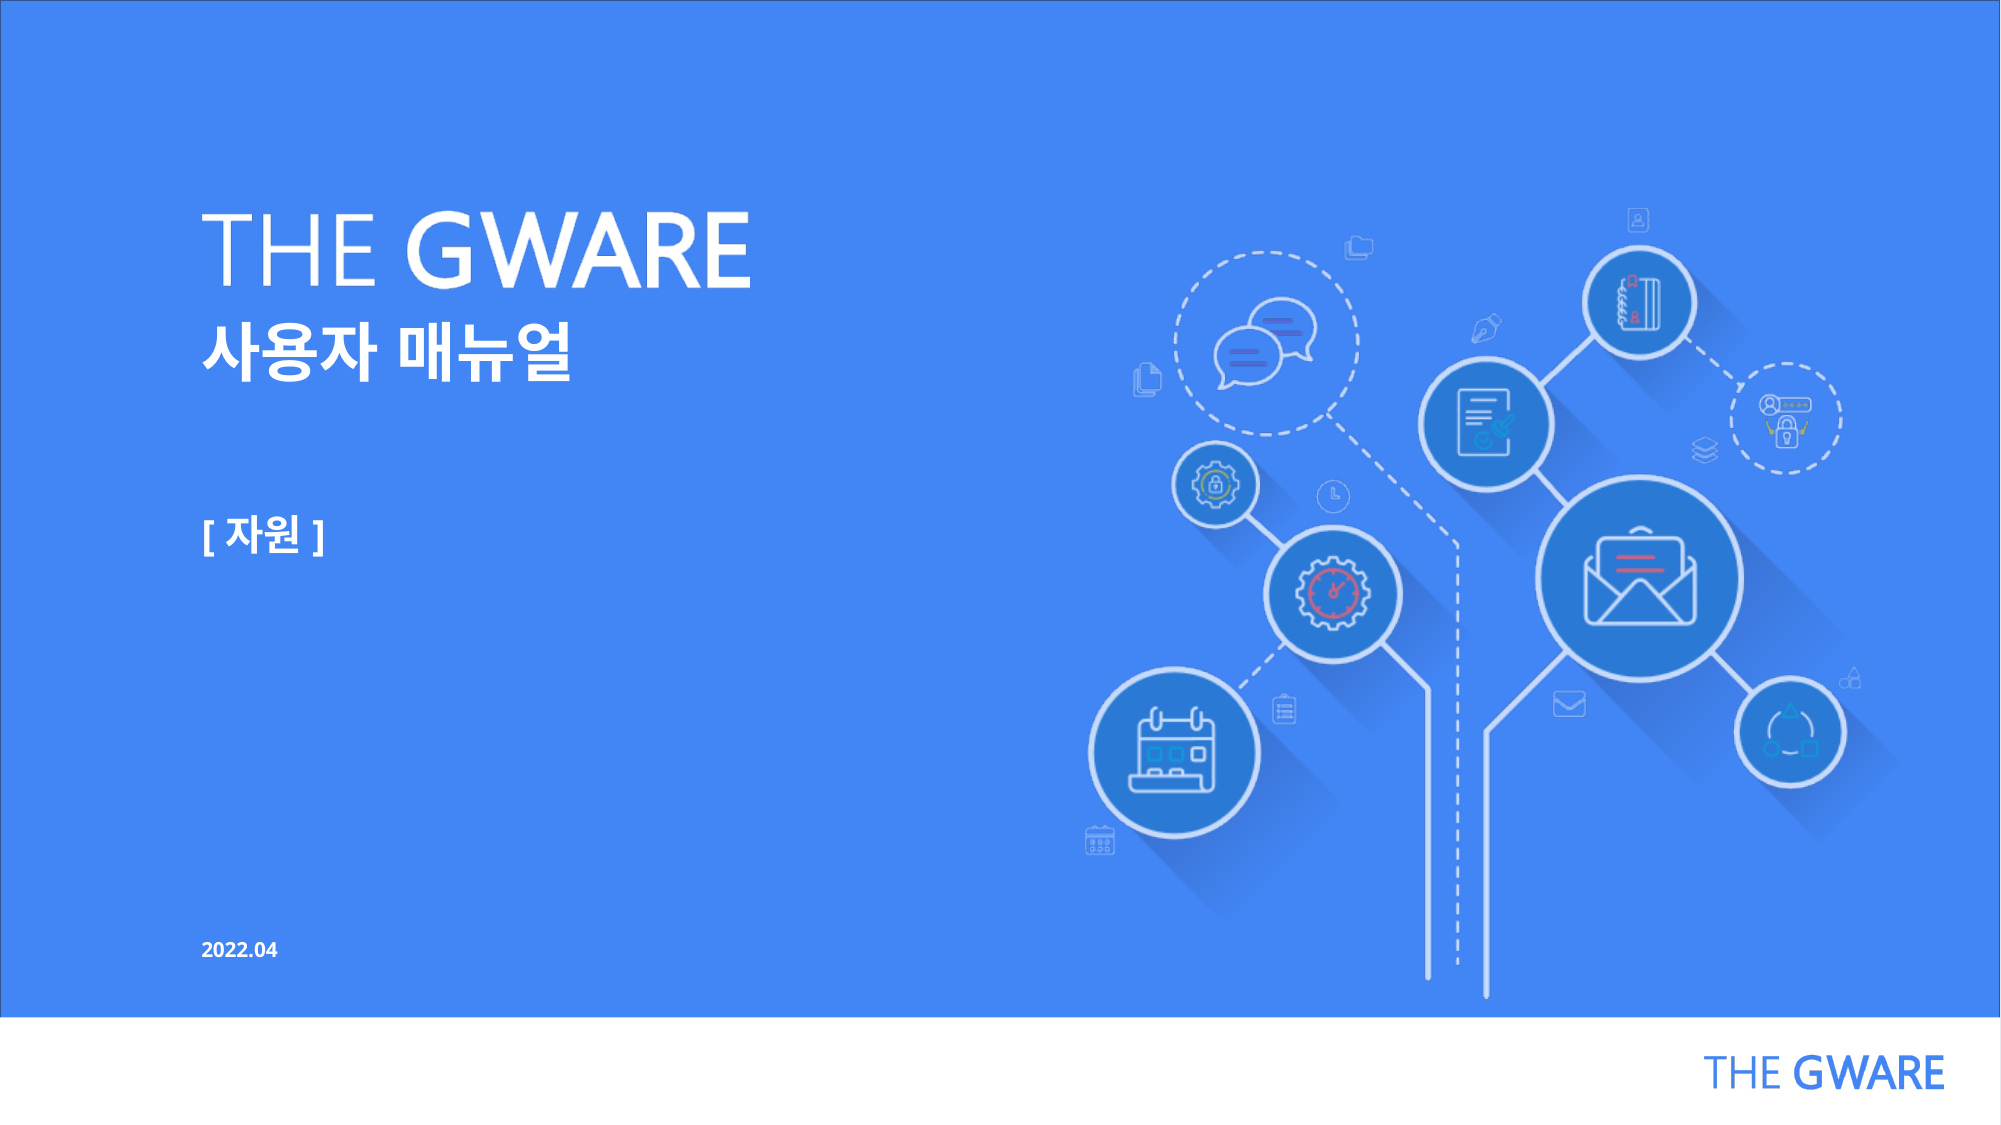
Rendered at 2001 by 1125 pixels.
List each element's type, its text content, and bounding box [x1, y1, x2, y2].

text_box 2022.04 [186, 929, 734, 970]
text_box [자원] [186, 501, 546, 566]
picture [1704, 1054, 1944, 1090]
picture [202, 210, 750, 290]
